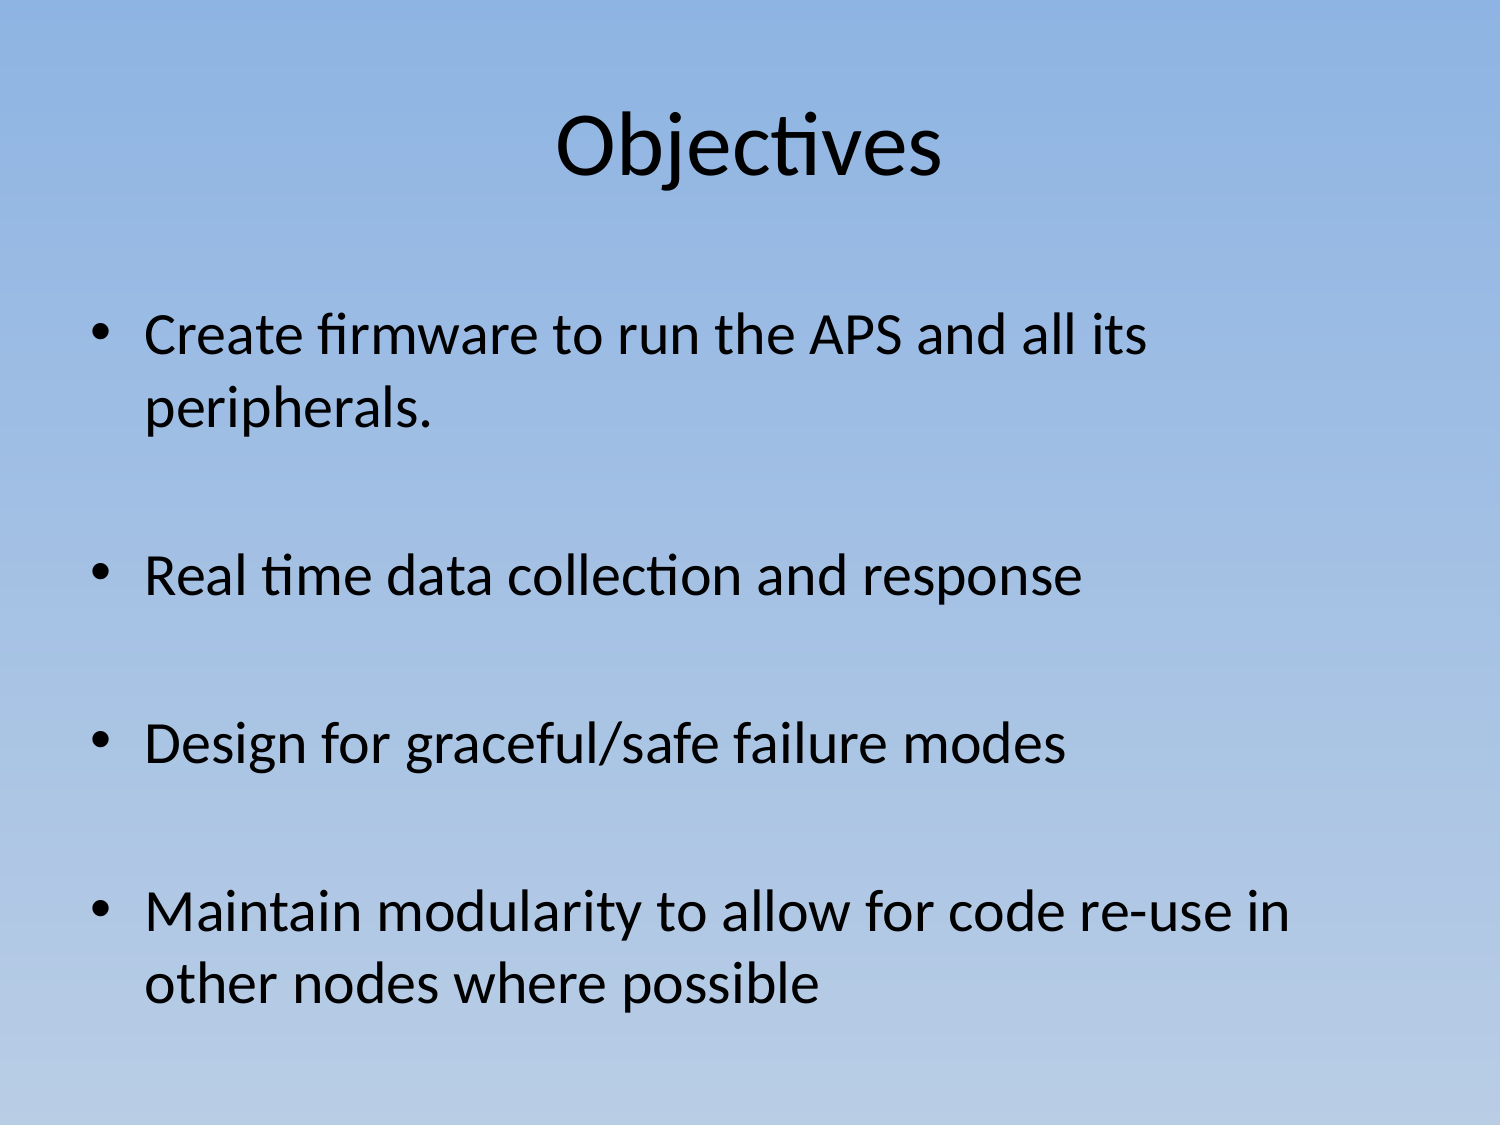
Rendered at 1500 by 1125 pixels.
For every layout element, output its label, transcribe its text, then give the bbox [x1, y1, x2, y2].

title Objectives [75, 45, 1425, 233]
list Create firmware to run the APS and all its peripherals. Real time data collection and response Design for graceful/safe failure modes Maintain modularity to allow for code re-use in other nodes where possible [75, 287, 1425, 1030]
